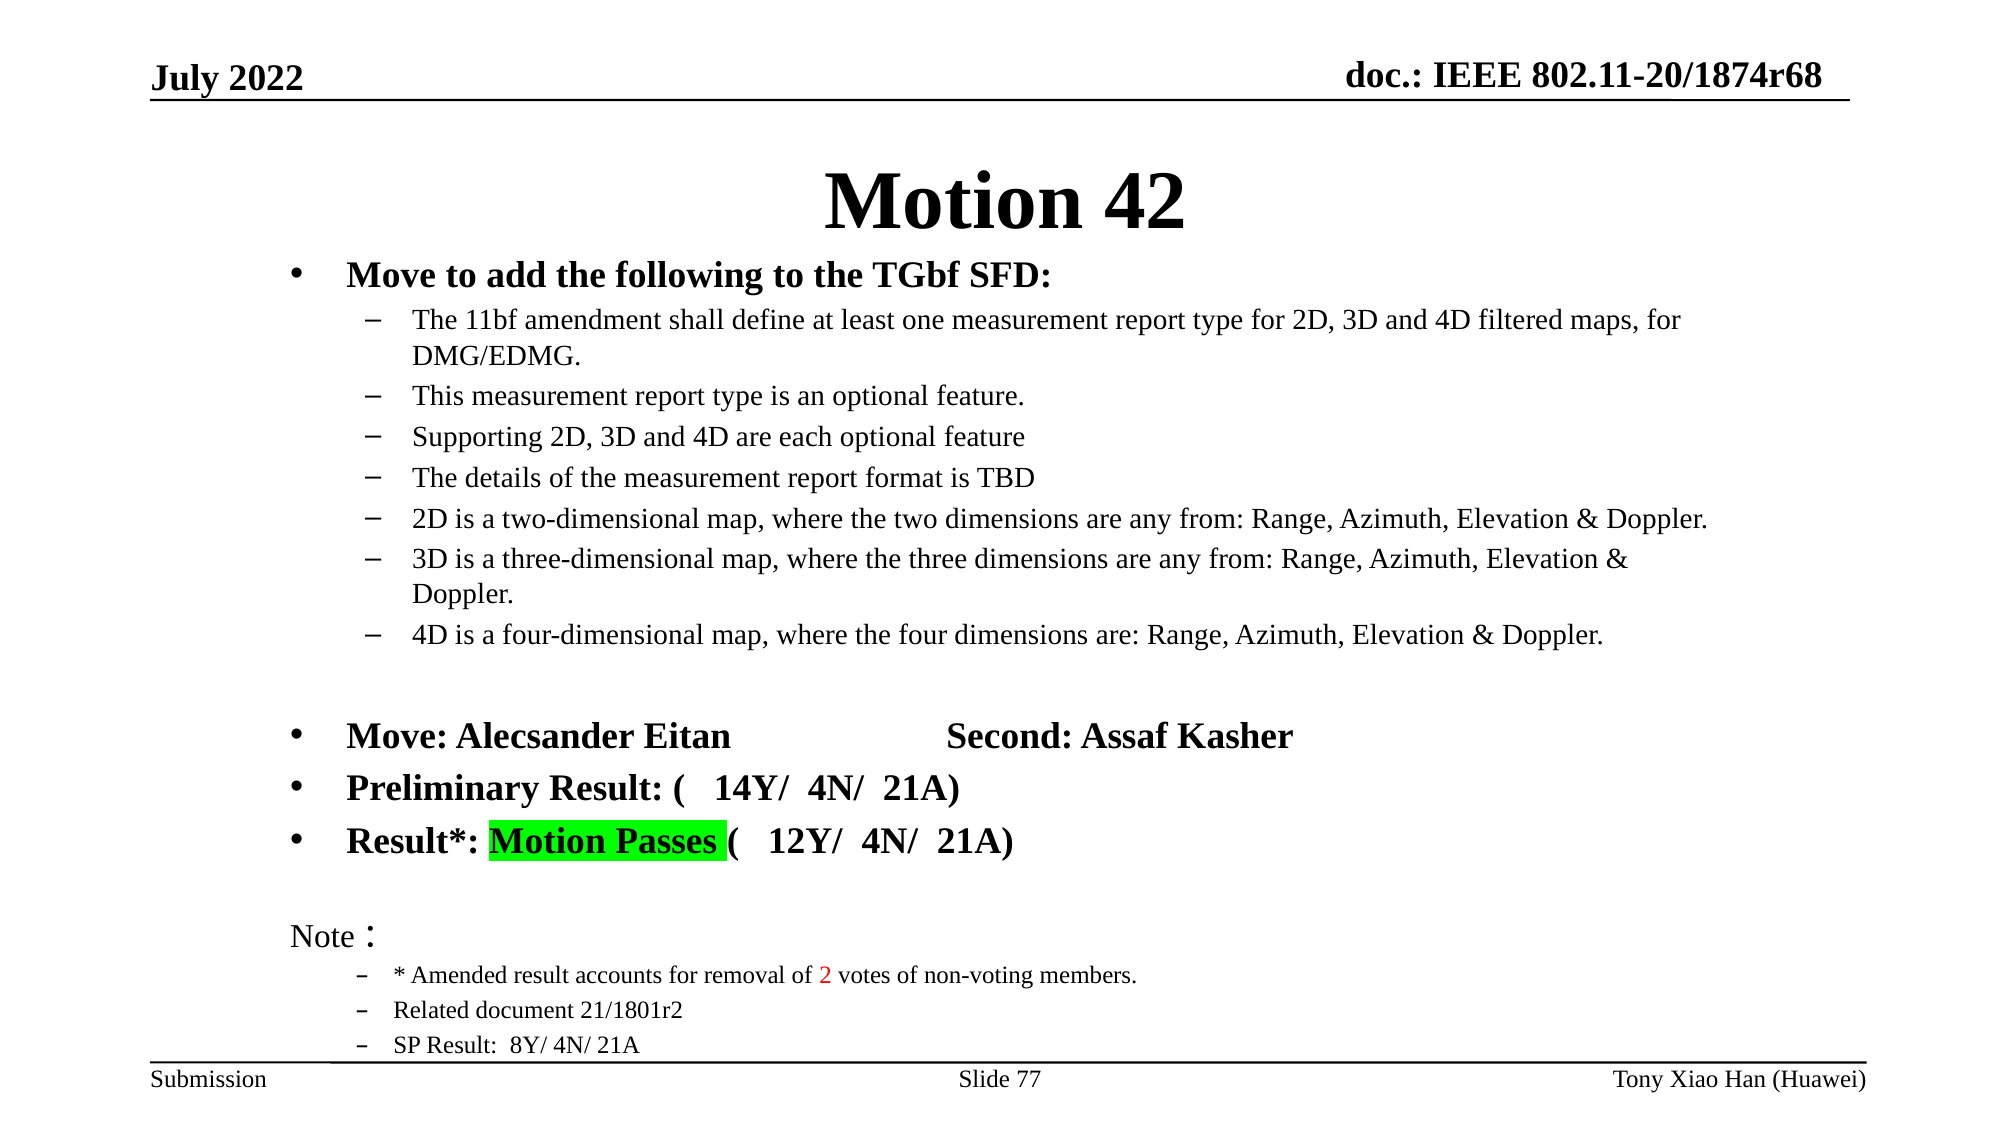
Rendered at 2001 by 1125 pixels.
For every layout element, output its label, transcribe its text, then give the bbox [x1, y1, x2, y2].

text_box Motion 42 [368, 137, 1644, 212]
text_box Move to add the following to the TGbf SFD: The 11bf amendment shall define at least one measurement report type for 2D, 3D and 4D filtered maps, for DMG/EDMG. This measurement report type is an optional feature. Supporting 2D, 3D and 4D are each optional feature The details of the measurement report format is TBD 2D is a two-dimensional map, where the two dimensions are any from: Range, Azimuth, Elevation & Doppler. 3D is a three-dimensional map, where the three dimensions are any from: Range, Azimuth, Elevation & Doppler. 4D is a four-dimensional map, where the four dimensions are: Range, Azimuth, Elevation & Doppler. Move: Alecsander Eitan Second: Assaf Kasher Preliminary Result: ( 14Y/ 4N/ 21A) Result*: Motion Passes ( 12Y/ 4N/ 21A) Note： * Amended result accounts for removal of 2 votes of non-voting members. Related document 21/1801r2 SP Result: 8Y/ 4N/ 21A [275, 212, 1750, 900]
